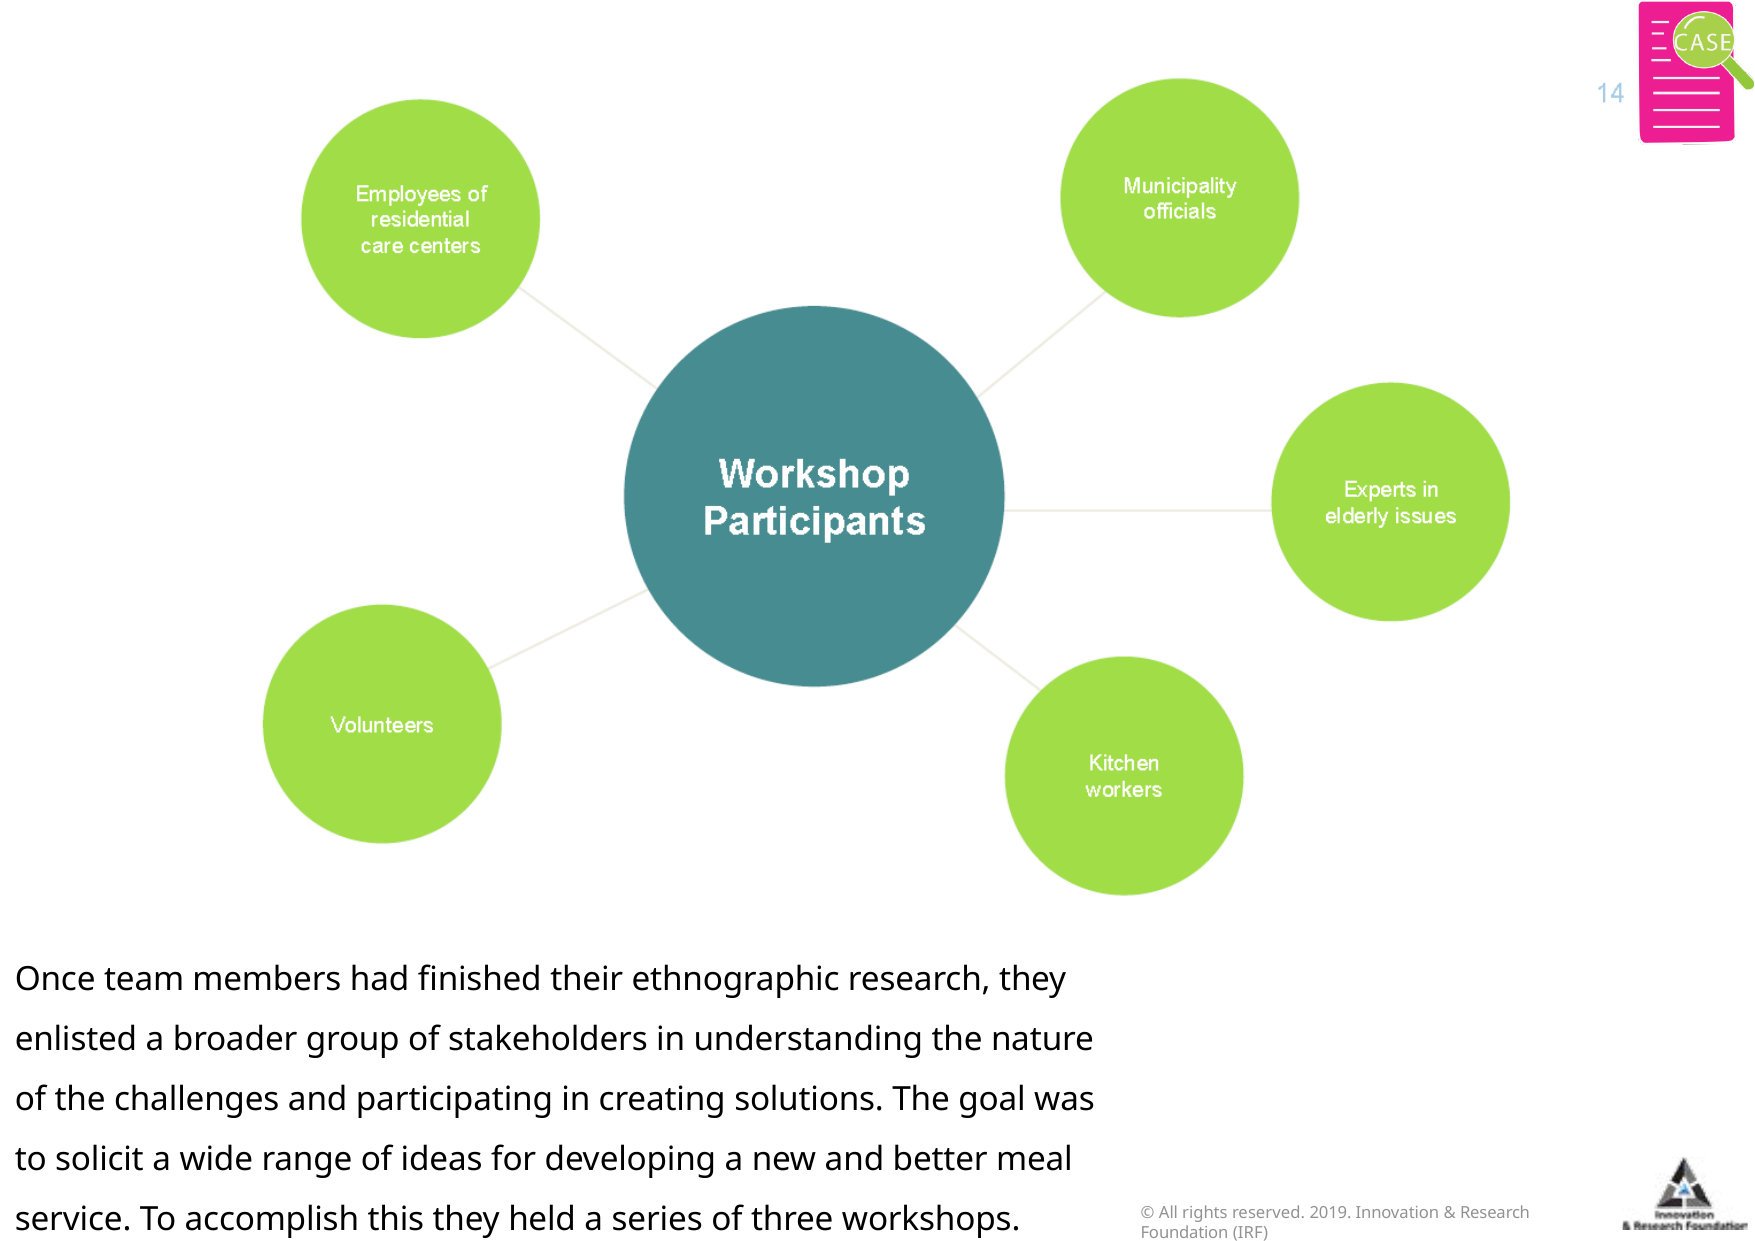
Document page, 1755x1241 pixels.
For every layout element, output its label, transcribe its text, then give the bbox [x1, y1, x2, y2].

footer © All rights reserved. 2019. Innovation & Research Foundation (IRF) [1138, 1200, 1615, 1241]
picture [101, 45, 1626, 929]
picture [1622, 1157, 1748, 1230]
text_box Once team members had finished their ethnographic research, they enlisted a broader group of stakeholders in understanding the nature of the challenges and participating in creating solutions. The goal was to solicit a wide range of ideas for developing a new and better meal service. To accomplish this they held a series of three workshops. [0, 930, 1126, 1241]
picture [1636, 0, 1755, 145]
